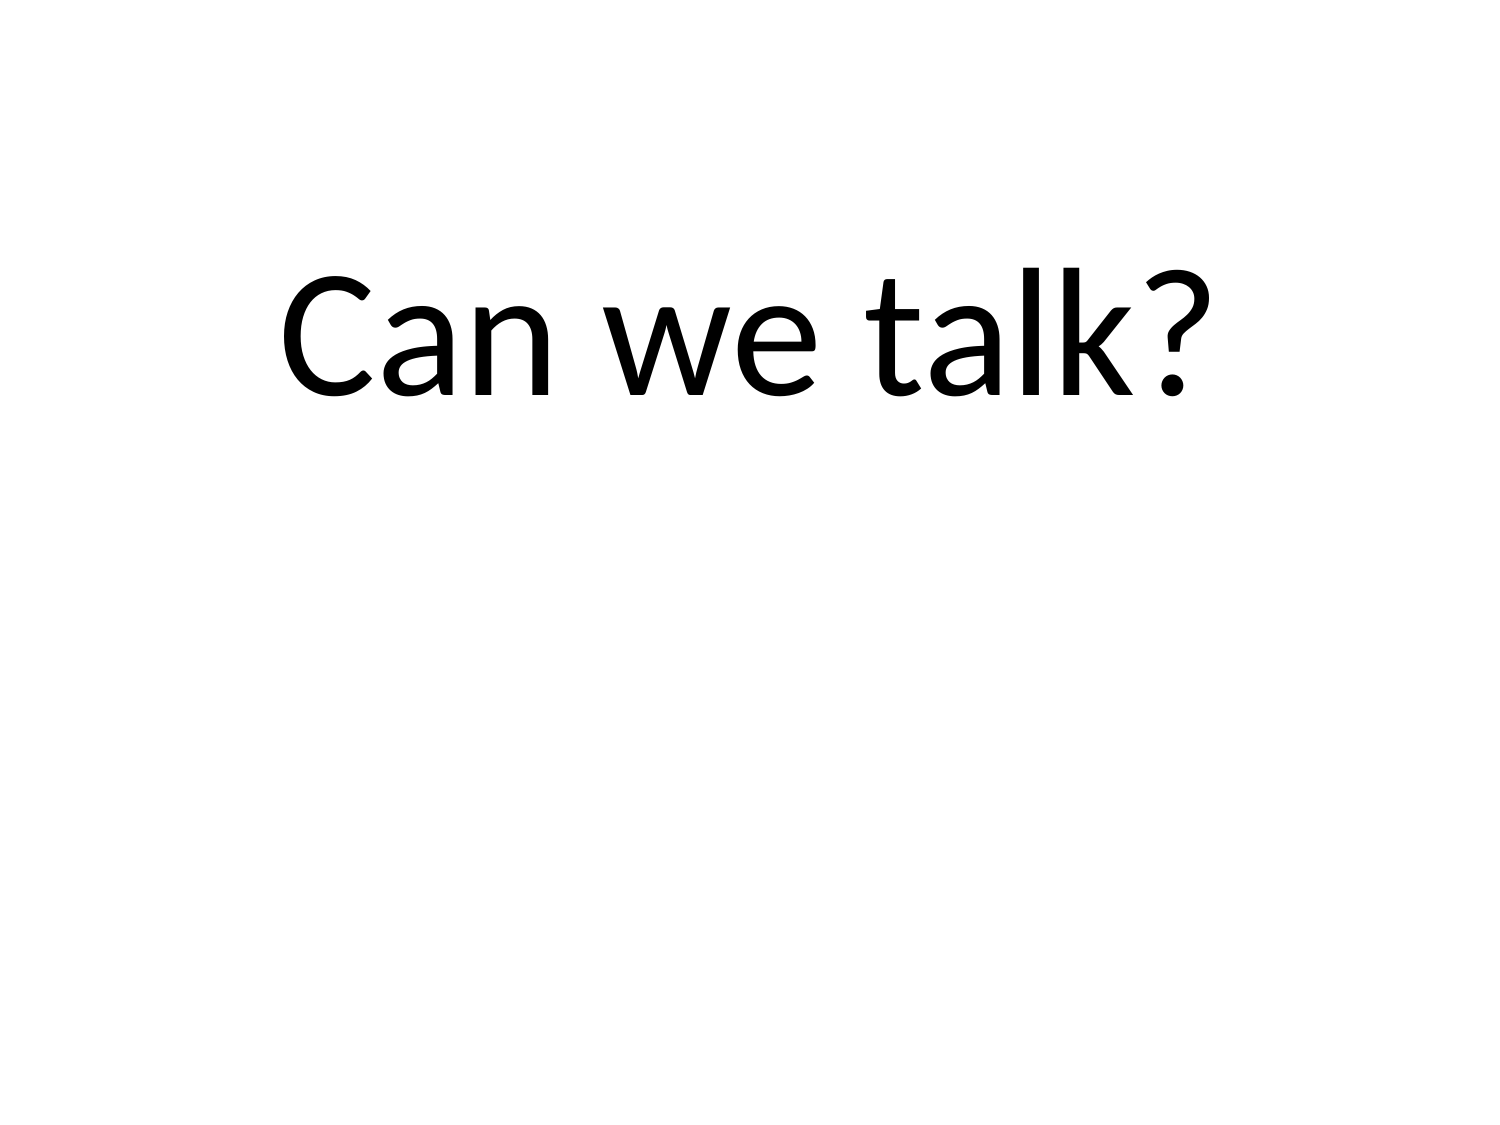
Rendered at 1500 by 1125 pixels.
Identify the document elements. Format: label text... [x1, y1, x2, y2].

title Can we talk? [75, 45, 1425, 600]
